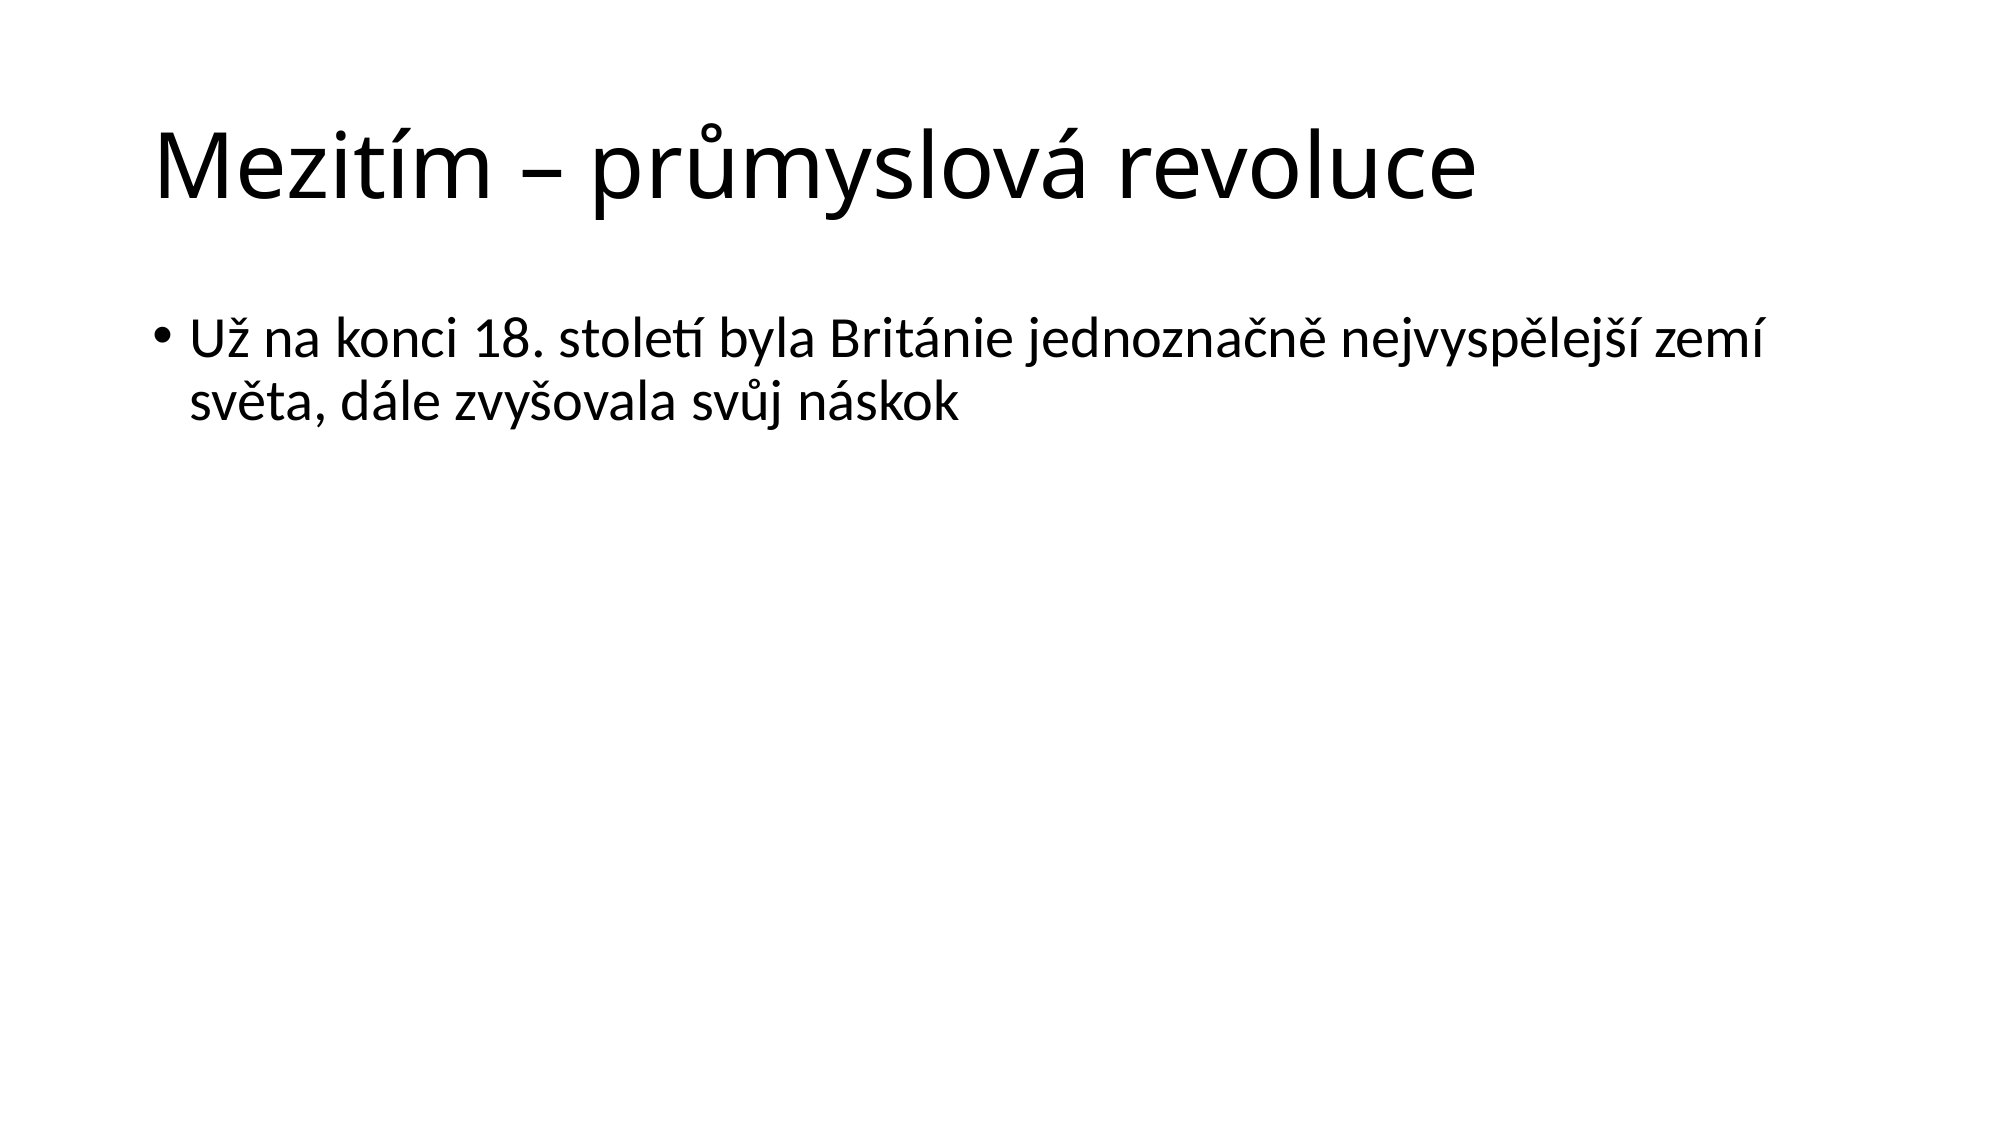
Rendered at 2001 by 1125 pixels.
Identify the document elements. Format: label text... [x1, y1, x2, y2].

list Už na konci 18. století byla Británie jednoznačně nejvyspělejší zemí světa, dále zvyšovala svůj náskok [137, 299, 1863, 1014]
title Mezitím – průmyslová revoluce [137, 59, 1863, 278]
